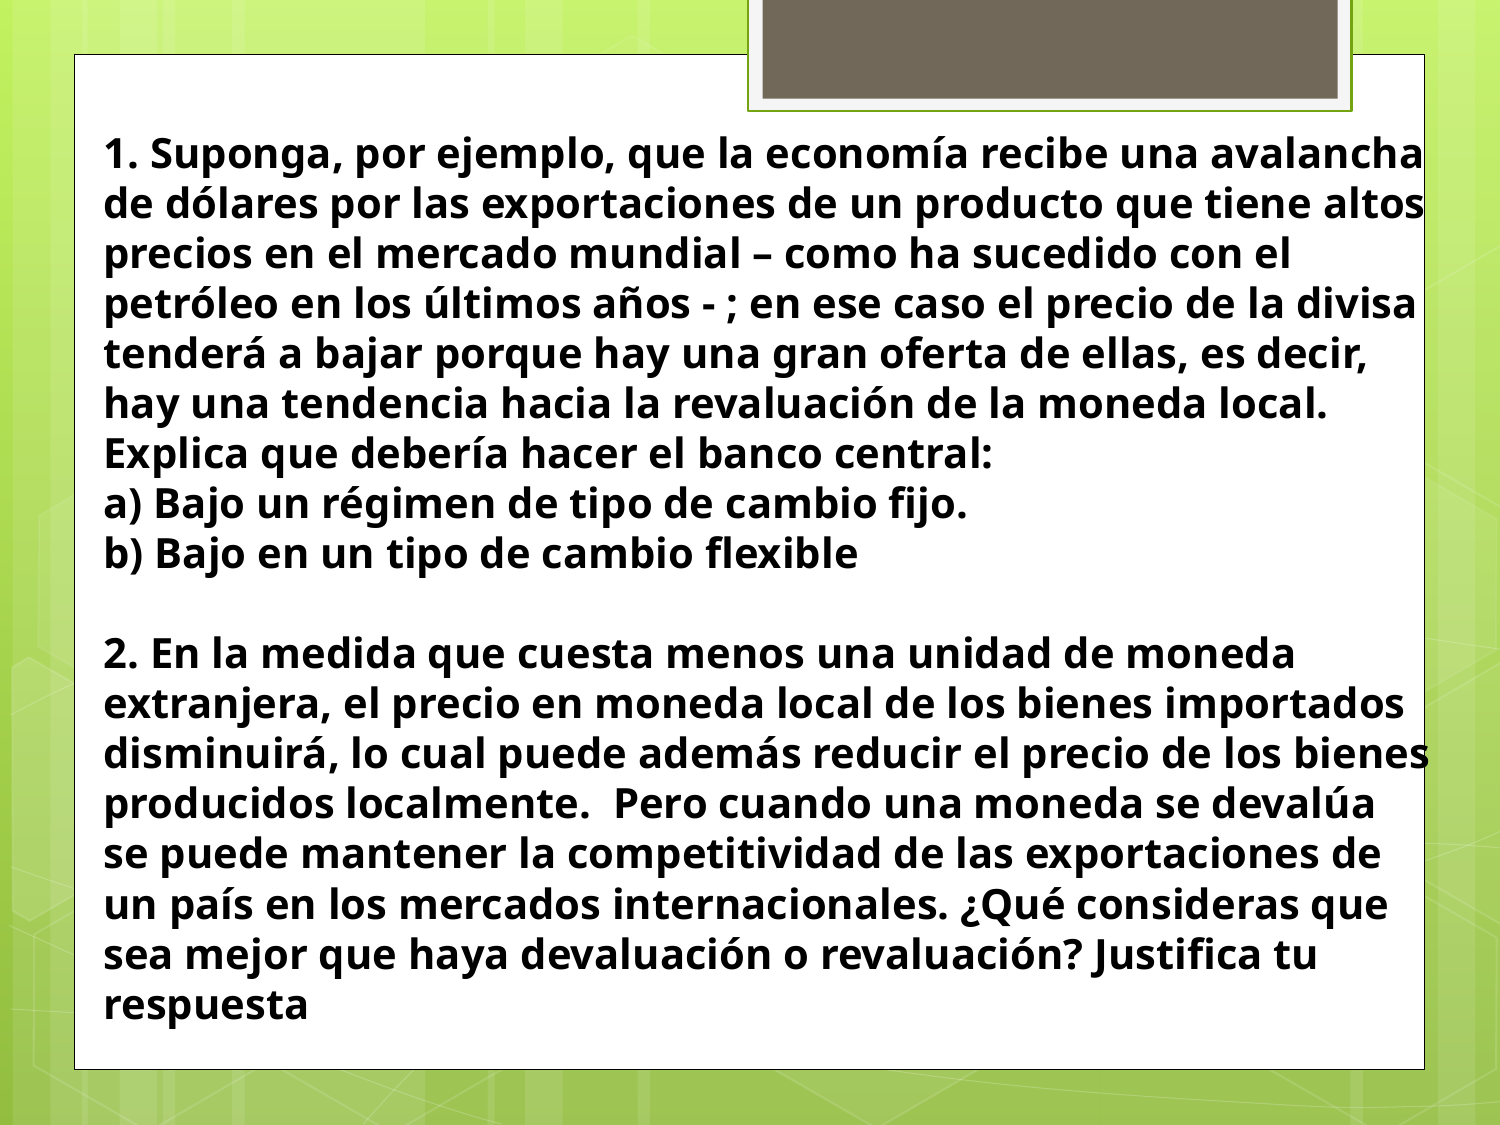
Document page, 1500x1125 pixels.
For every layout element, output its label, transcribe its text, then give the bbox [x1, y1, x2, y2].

title 1. Suponga, por ejemplo, que la economía recibe una avalancha de dólares por las exportaciones de un producto que tiene altos precios en el mercado mundial – como ha sucedido con el petróleo en los últimos años - ; en ese caso el precio de la divisa tenderá a bajar porque hay una gran oferta de ellas, es decir, hay una tendencia hacia la revaluación de la moneda local. Explica que debería hacer el banco central: a) Bajo un régimen de tipo de cambio fijo. b) Bajo en un tipo de cambio flexible 2. En la medida que cuesta menos una unidad de moneda extranjera, el precio en moneda local de los bienes importados disminuirá, lo cual puede además reducir el precio de los bienes producidos localmente. Pero cuando una moneda se devalúa se puede mantener la competitividad de las exportaciones de un país en los mercados internacionales. ¿Qué consideras que sea mejor que haya devaluación o revaluación? Justifica tu respuesta [88, 101, 1447, 1035]
